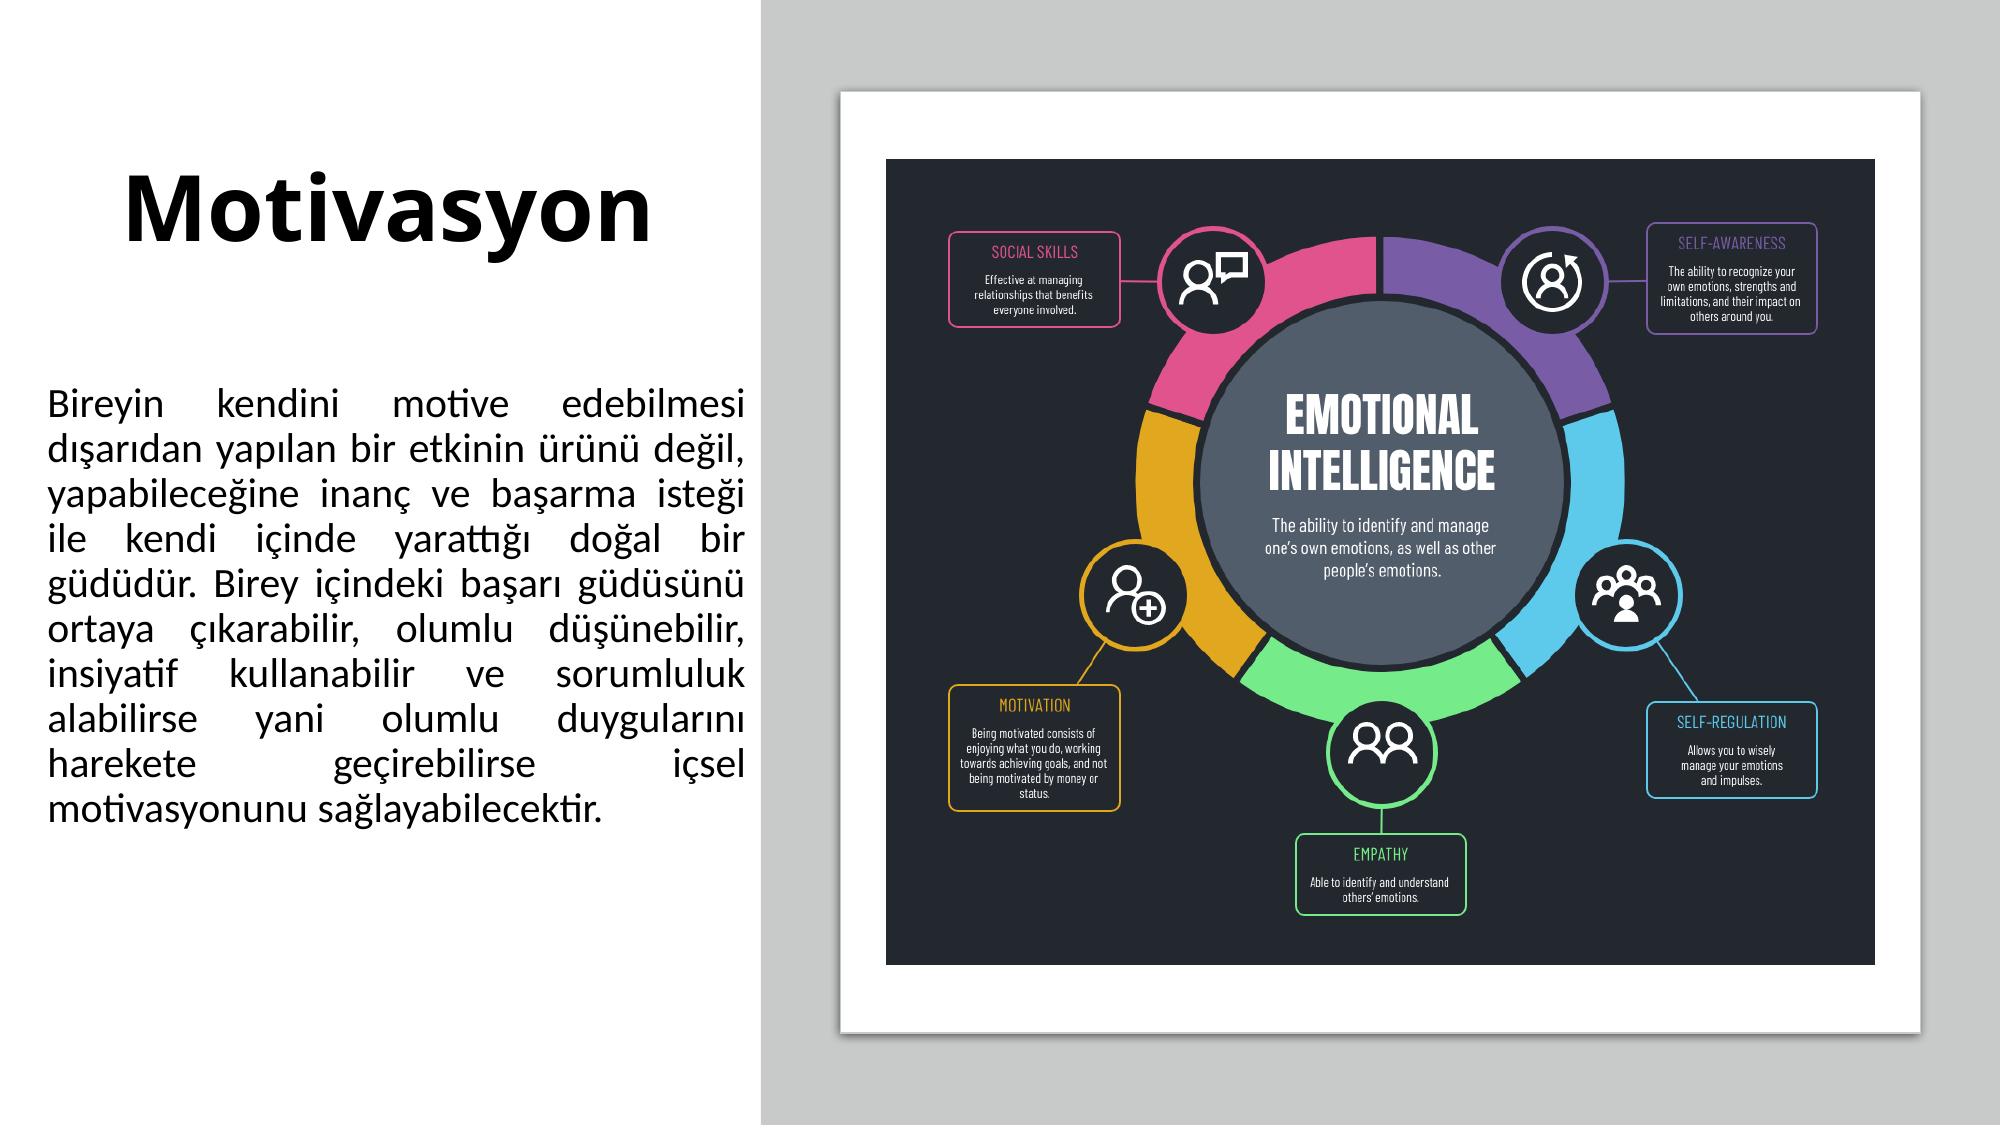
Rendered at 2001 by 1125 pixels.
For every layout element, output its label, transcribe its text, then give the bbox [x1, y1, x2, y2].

title Motivasyon [106, 79, 682, 346]
list Bireyin kendini motive edebilmesi dışarıdan yapılan bir etkinin ürünü değil, yapabileceğine inanç ve başarma isteği ile kendi içinde yarattığı doğal bir güdüdür. Birey içindeki başarı güdüsünü ortaya çıkarabilir, olumlu düşünebilir, insiyatif kullanabilir ve sorumluluk alabilirse yani olumlu duygularını harekete geçirebilirse içsel motivasyonunu sağlayabilecektir. [32, 374, 760, 965]
text_box [839, 90, 1922, 1034]
picture [886, 159, 1875, 965]
text_box [760, 0, 2000, 1125]
